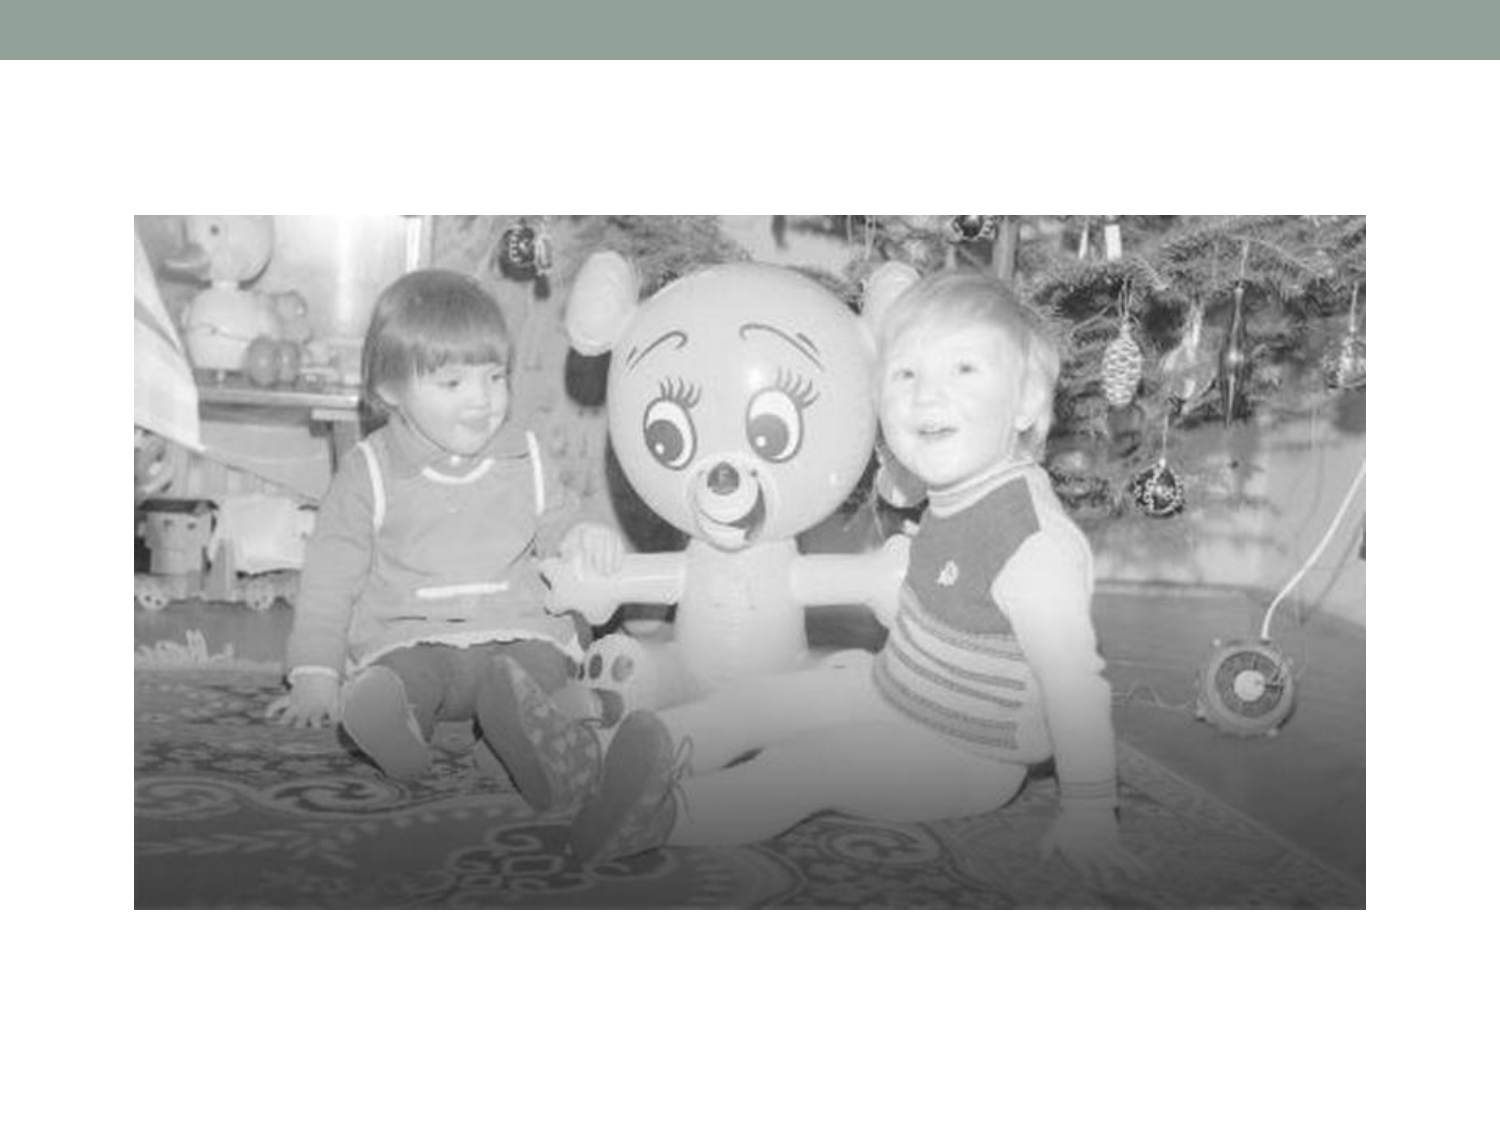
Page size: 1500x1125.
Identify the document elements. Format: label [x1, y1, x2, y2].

picture [134, 215, 1366, 910]
